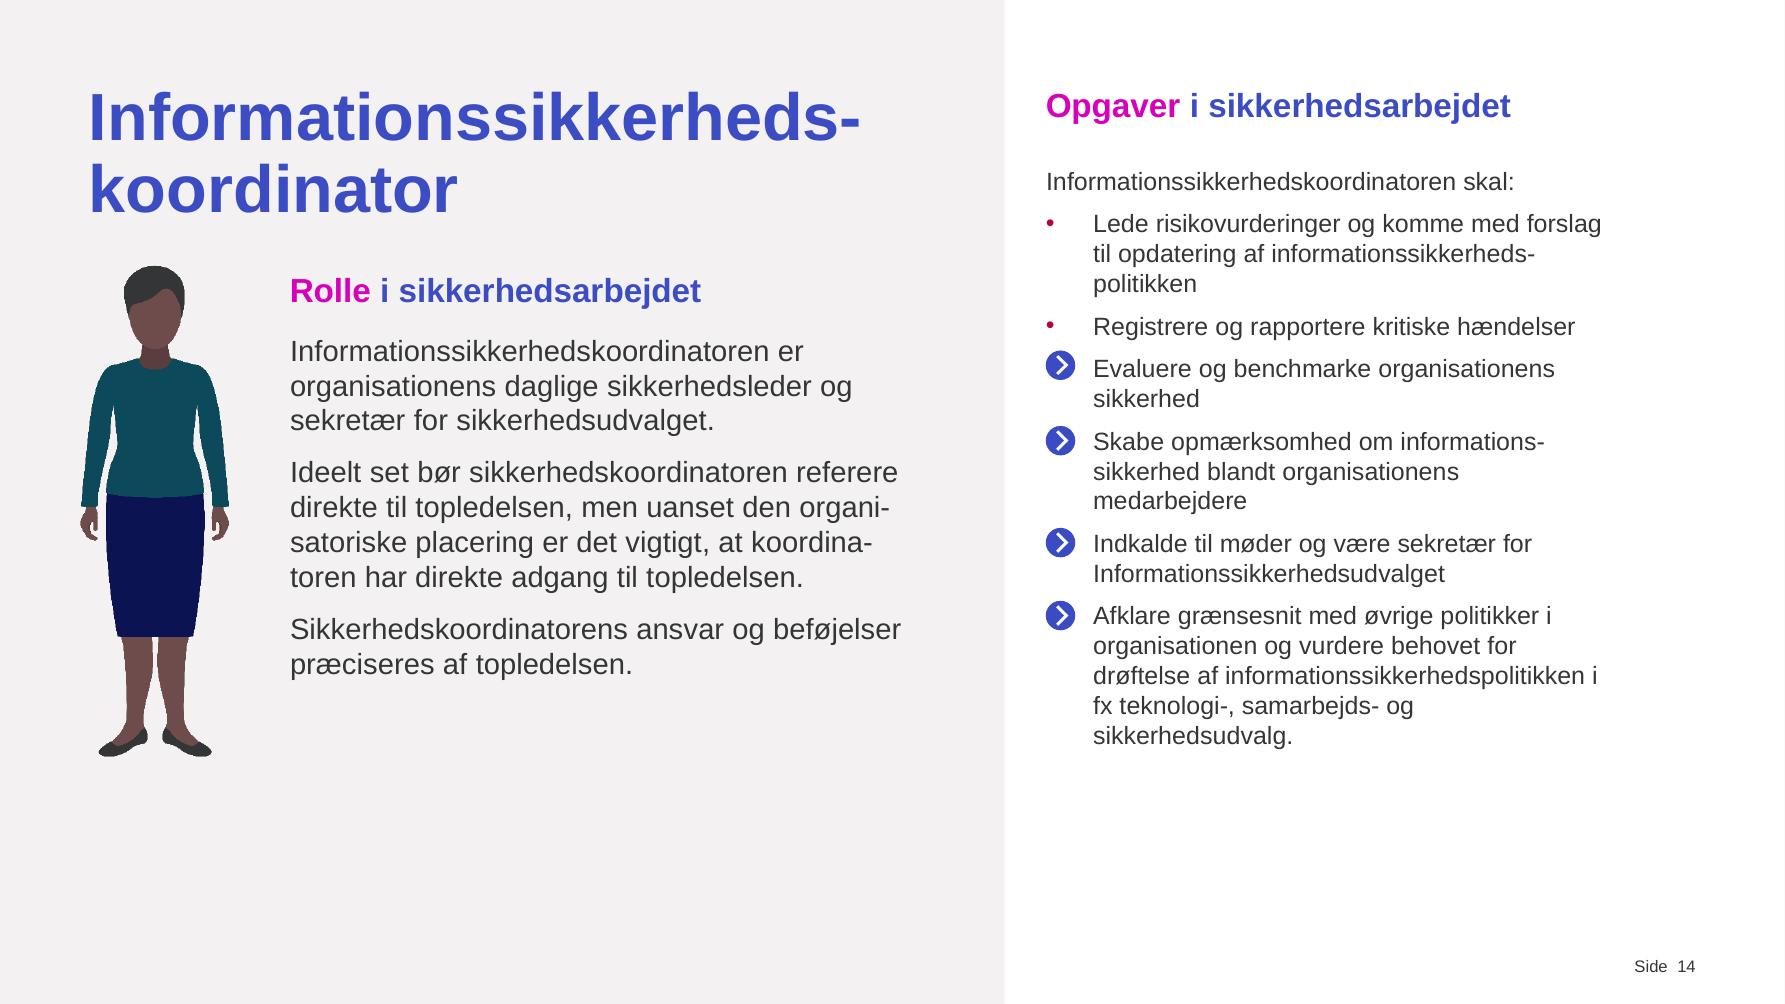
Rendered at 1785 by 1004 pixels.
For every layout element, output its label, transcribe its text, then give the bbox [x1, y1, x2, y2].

title Informationssikkerheds-koordinator [89, 82, 1005, 213]
text_box [1045, 600, 1076, 631]
text_box [1045, 425, 1076, 456]
list Informationssikkerhedskoordinatoren skal: Lede risikovurderinger og komme med forslag til opdatering af informationssikkerheds-politikken Registrere og rapportere kritiske hændelser Evaluere og benchmarke organisationens sikkerhed Skabe opmærksomhed om informations-sikkerhed blandt organisationens medarbejdere Indkalde til møder og være sekretær for Informationssikkerhedsudvalget Afklare grænsesnit med øvrige politikker i organisationen og vurdere behovet for drøftelse af informationssikkerhedspolitikken i fx teknologi-, samarbejds- og sikkerhedsudvalg. [1045, 165, 1607, 904]
list Informationssikkerhedskoordinatoren er organisationens daglige sikkerhedsleder og sekretær for sikkerhedsudvalget. Ideelt set bør sikkerhedskoordinatoren referere direkte til topledelsen, men uanset den organi-satoriske placering er det vigtigt, at koordina-toren har direkte adgang til topledelsen. Sikkerhedskoordinatorens ansvar og beføjelser præciseres af topledelsen. [289, 331, 911, 904]
text_box [1045, 350, 1076, 381]
text_box [1045, 527, 1076, 558]
picture [18, 212, 299, 774]
list Rolle i sikkerhedsarbejdet [299, 267, 911, 312]
list Opgaver i sikkerhedsarbejdet [1045, 82, 1696, 127]
